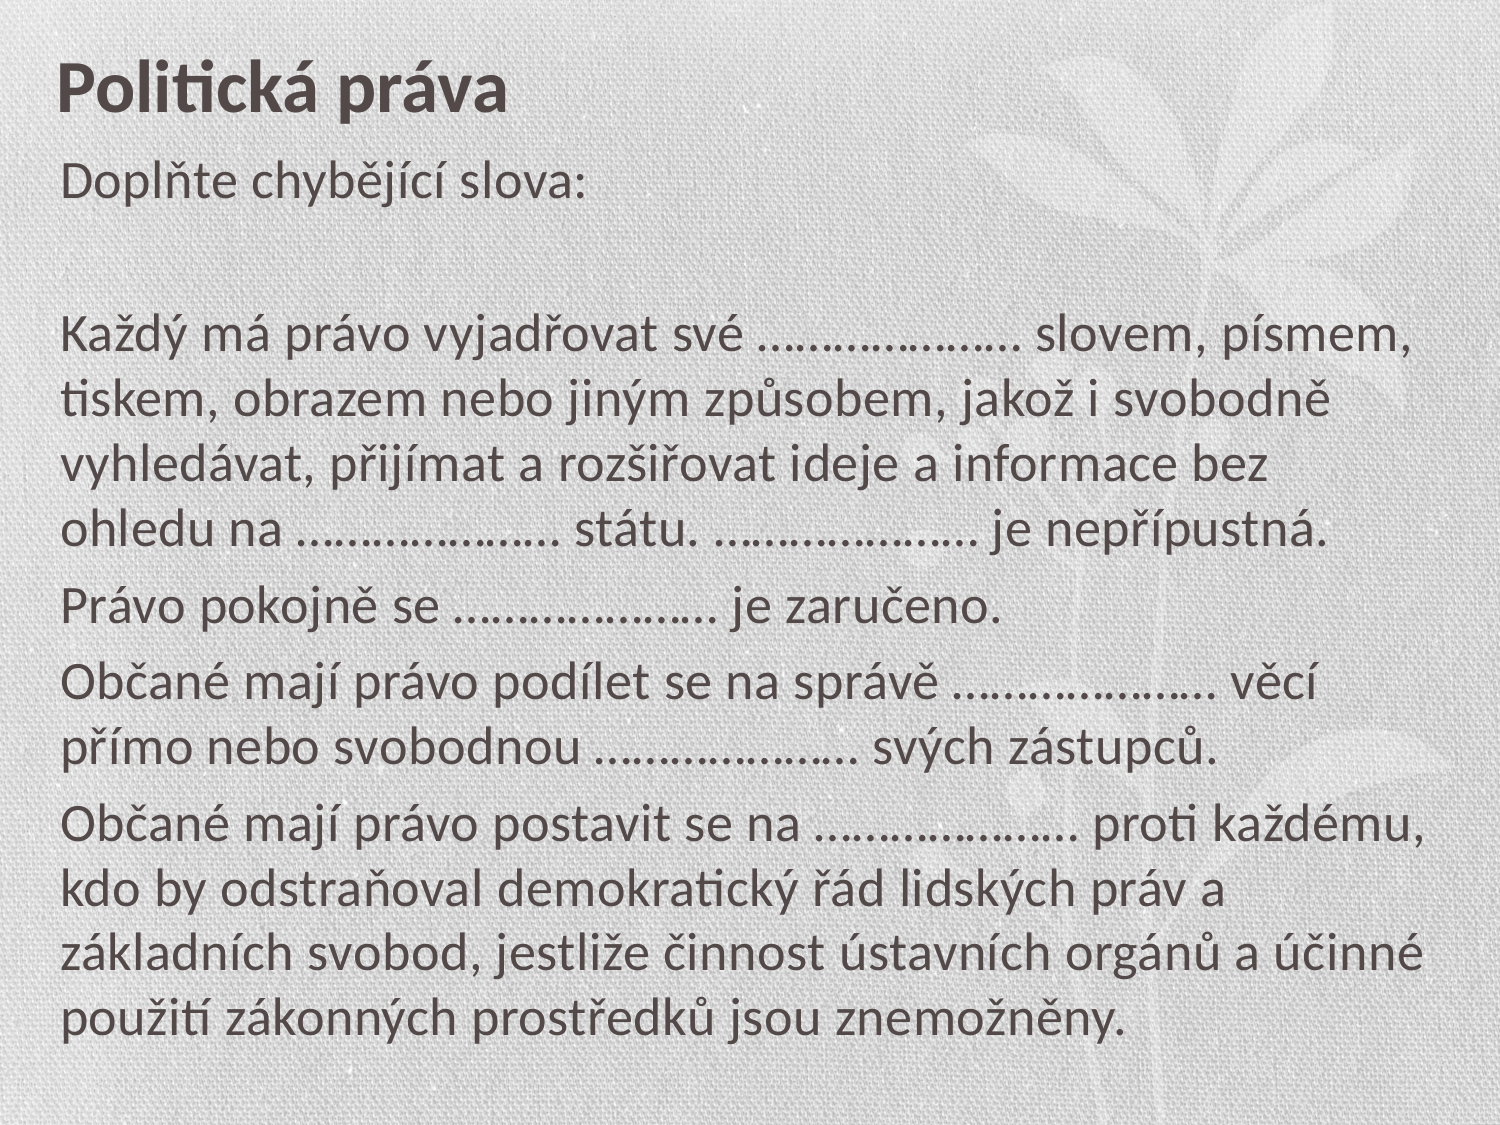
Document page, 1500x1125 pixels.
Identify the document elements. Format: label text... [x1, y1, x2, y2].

title Politická práva [41, 19, 1451, 135]
list Doplňte chybějící slova: Každý má právo vyjadřovat své ………………… slovem, písmem, tiskem, obrazem nebo jiným způsobem, jakož i svobodně vyhledávat, přijímat a rozšiřovat ideje a informace bez ohledu na ………………… státu. ………………… je nepřípustná. Právo pokojně se ………………… je zaručeno. Občané mají právo podílet se na správě ………………… věcí přímo nebo svobodnou ………………… svých zástupců. Občané mají právo postavit se na ………………… proti každému, kdo by odstraňoval demokratický řád lidských práv a základních svobod, jestliže činnost ústavních orgánů a účinné použití zákonných prostředků jsou znemožněny. [45, 137, 1455, 1106]
